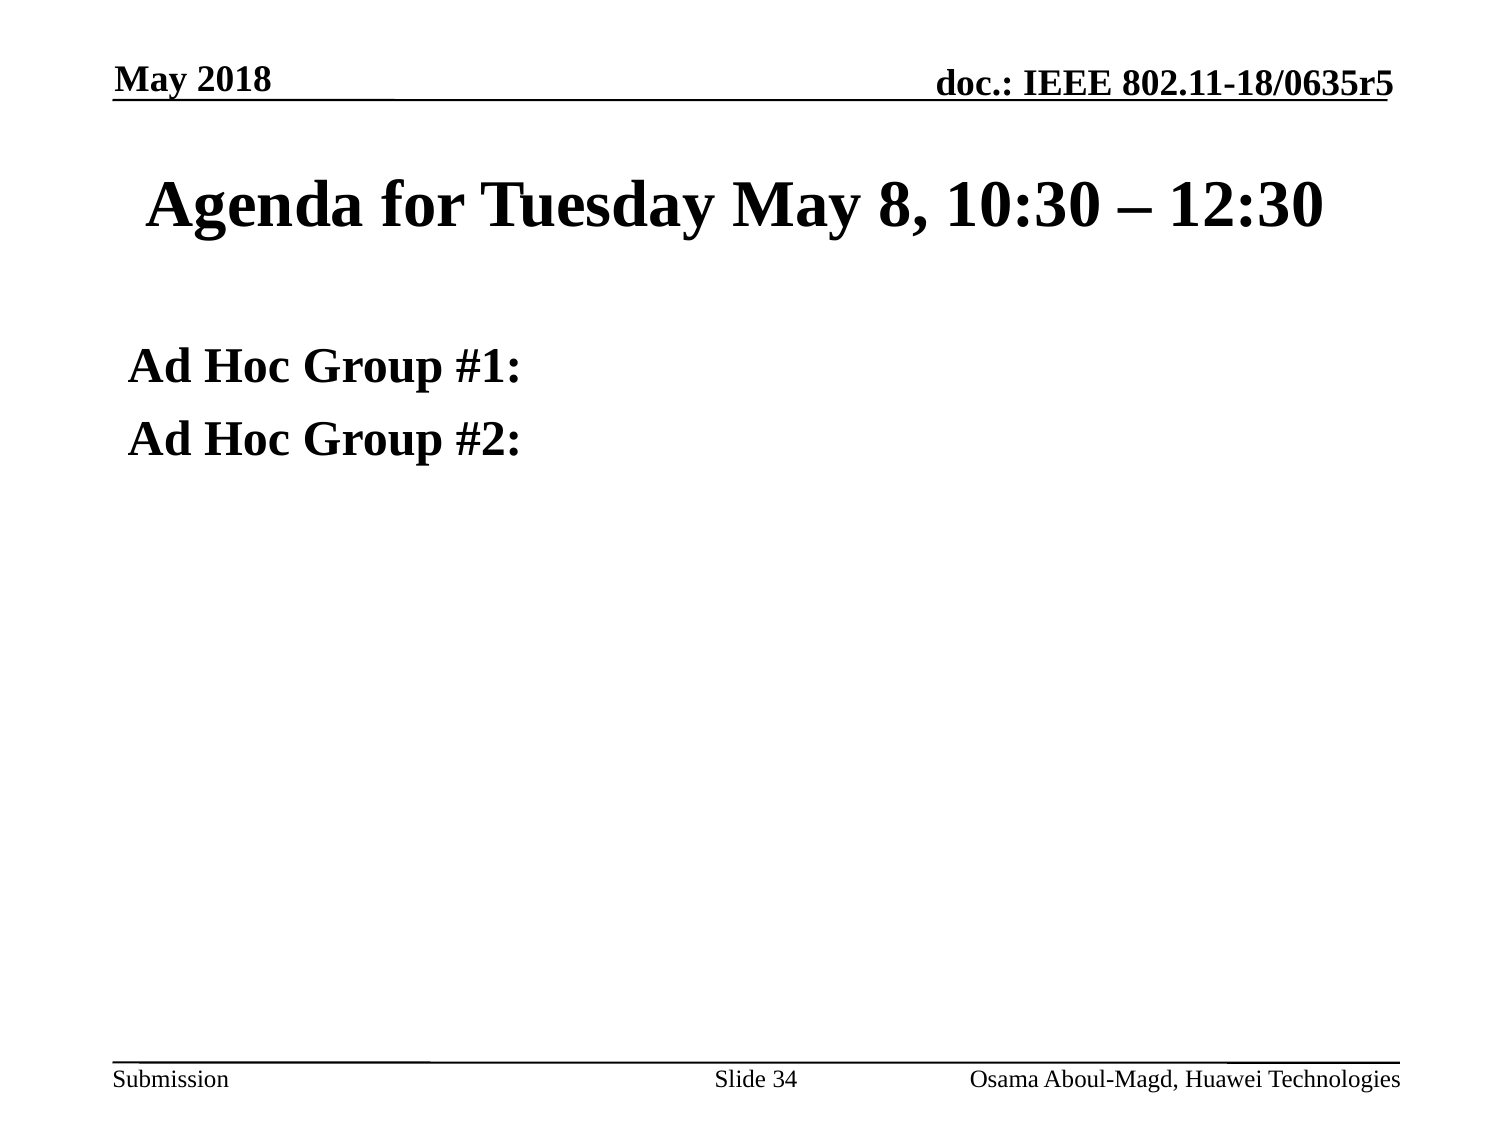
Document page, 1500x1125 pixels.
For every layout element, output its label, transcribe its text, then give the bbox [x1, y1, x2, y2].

list Ad Hoc Group #1: Ad Hoc Group #2: [112, 324, 1388, 1000]
slide_number Slide 34 [712, 1061, 800, 1123]
title Agenda for Tuesday May 8, 10:30 – 12:30 [87, 112, 1402, 288]
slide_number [114, 54, 423, 100]
footer Osama Aboul-Magd, Huawei Technologies [878, 1061, 1402, 1093]
